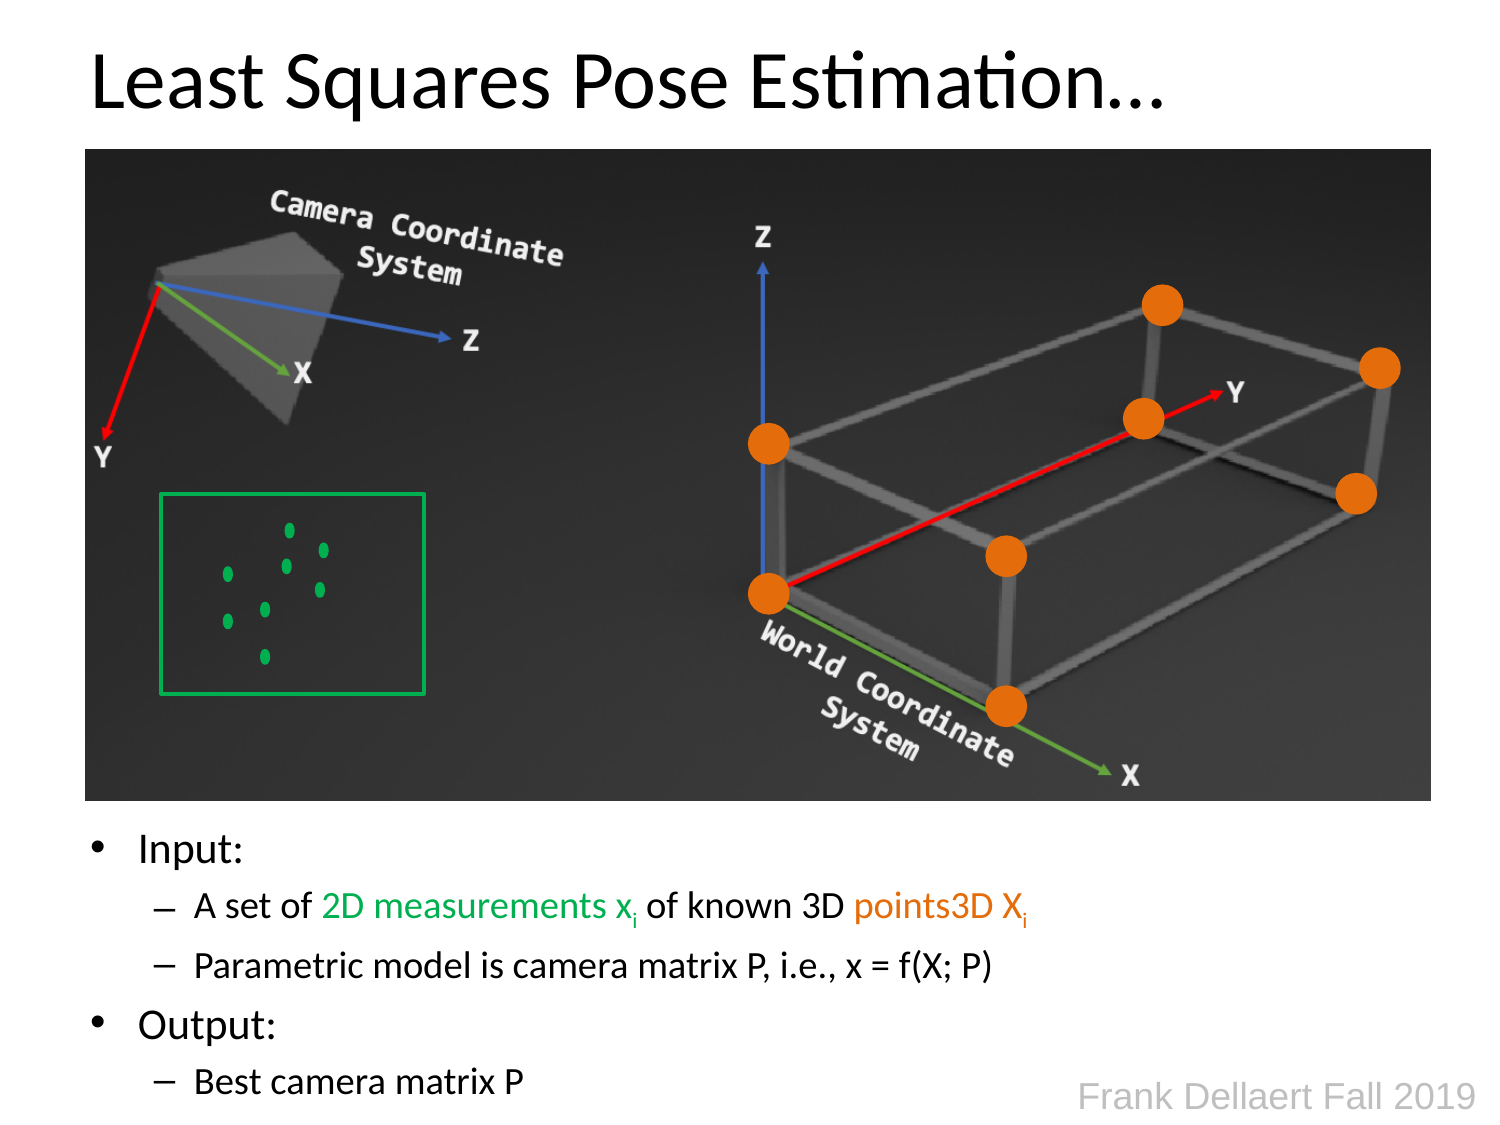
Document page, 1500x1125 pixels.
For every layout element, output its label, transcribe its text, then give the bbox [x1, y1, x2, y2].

title Least Squares Pose Estimation… [74, 0, 1426, 151]
picture [85, 149, 1431, 801]
list Input: A set of 2D measurements xi of known 3D points3D Xi Parametric model is camera matrix P, i.e., x = f(X; P) Output: Best camera matrix P [74, 812, 1426, 1113]
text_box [749, 286, 1399, 726]
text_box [161, 493, 425, 694]
